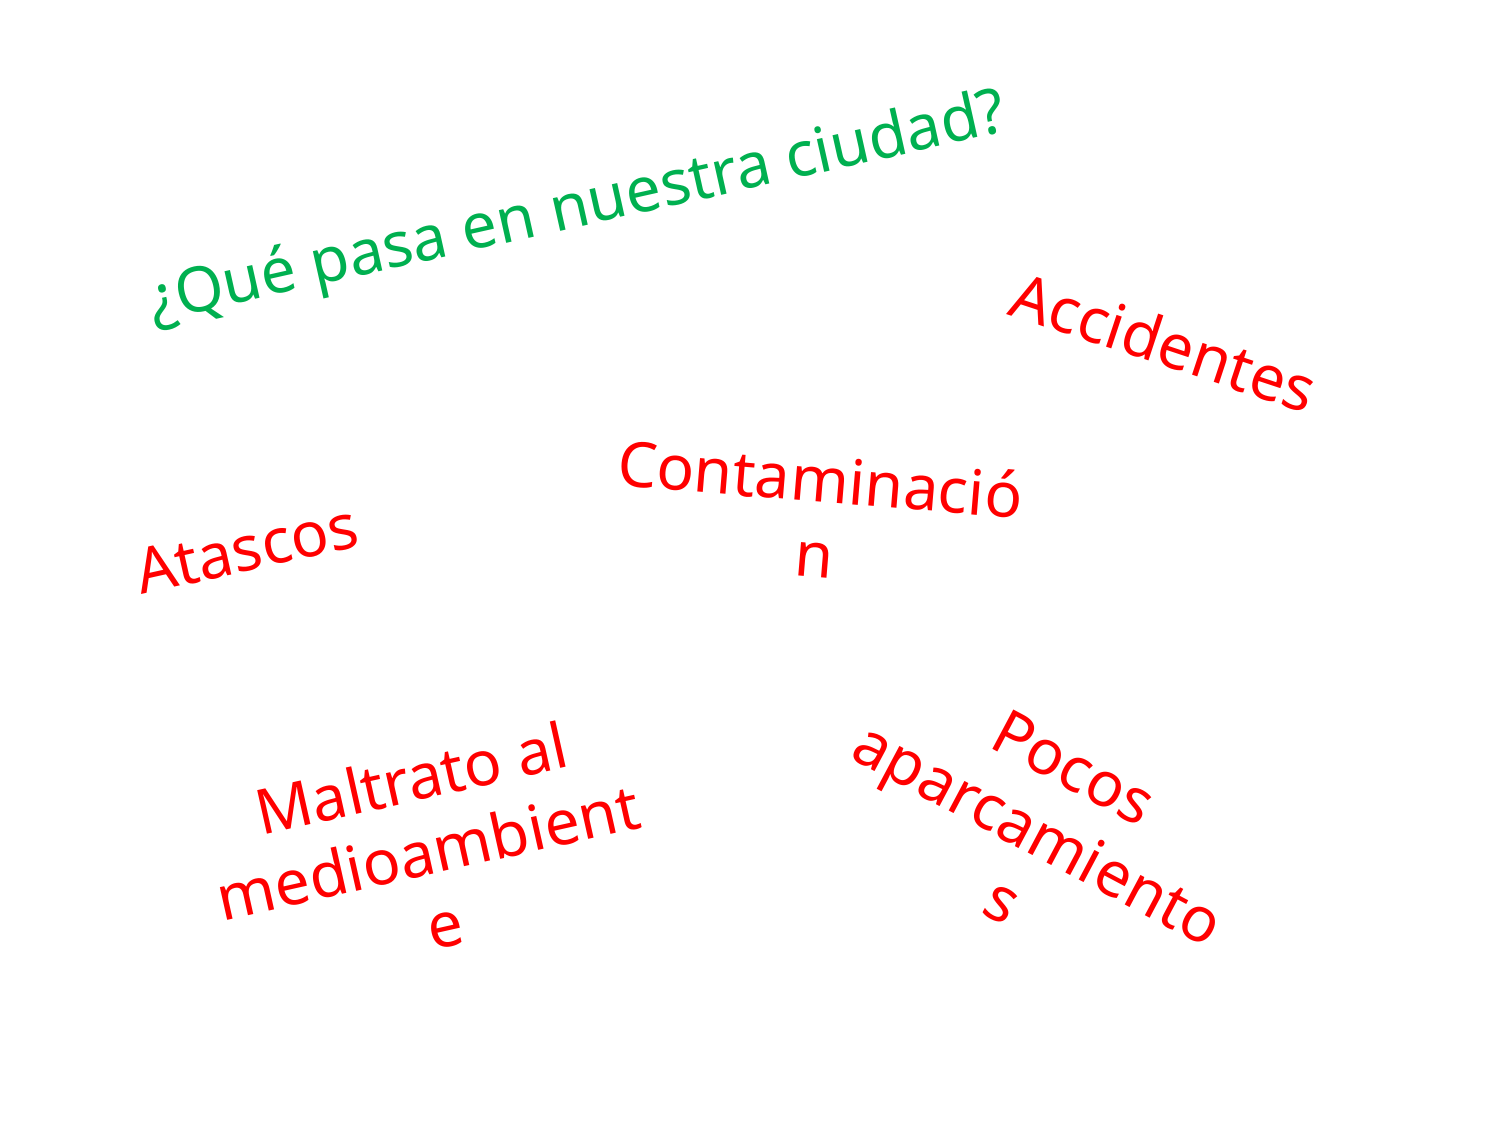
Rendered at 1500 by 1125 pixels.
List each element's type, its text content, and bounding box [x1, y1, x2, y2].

text_box Pocos aparcamientos [780, 617, 1300, 1046]
text_box ¿Qué pasa en nuestra ciudad? [123, 54, 1043, 345]
text_box Contaminación [575, 413, 1060, 617]
text_box Accidentes [986, 243, 1359, 443]
text_box Atascos [112, 467, 406, 618]
text_box Maltrato al medioambiente [171, 680, 685, 1018]
